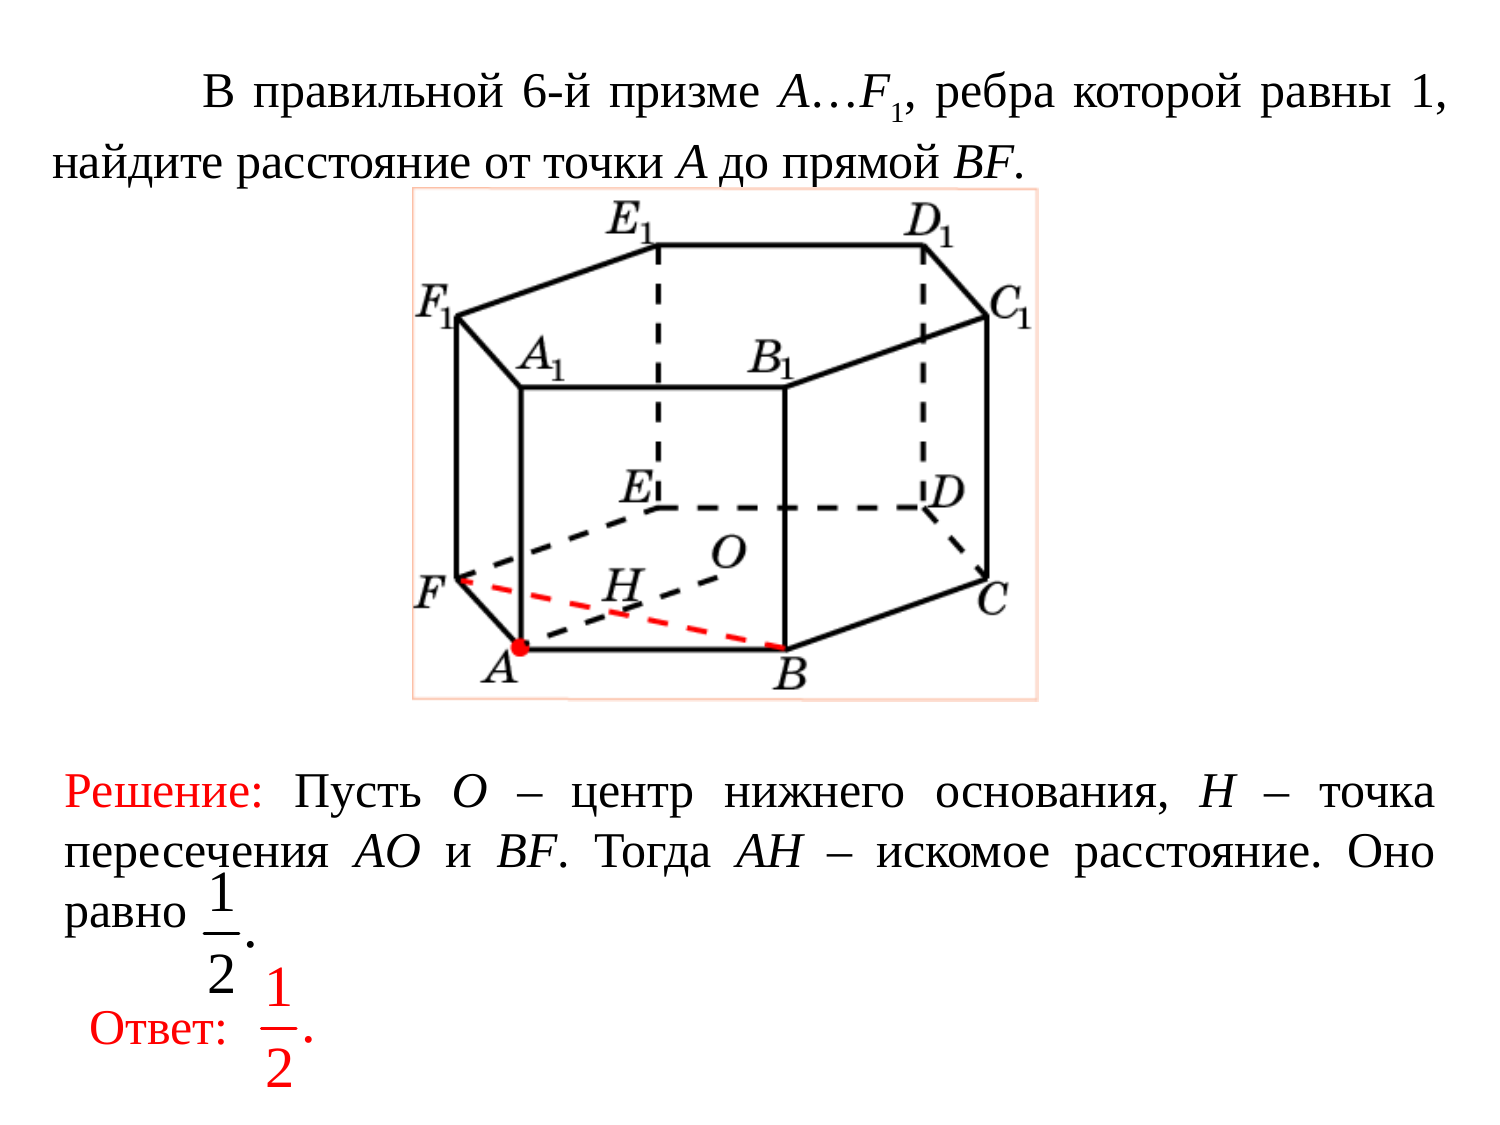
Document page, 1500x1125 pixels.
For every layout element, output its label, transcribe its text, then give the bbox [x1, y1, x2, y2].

text_box В правильной 6-й призме A…F1, ребра которой равны 1, найдите расстояние от точки A до прямой BF. [37, 50, 1463, 196]
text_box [49, 187, 1451, 1093]
